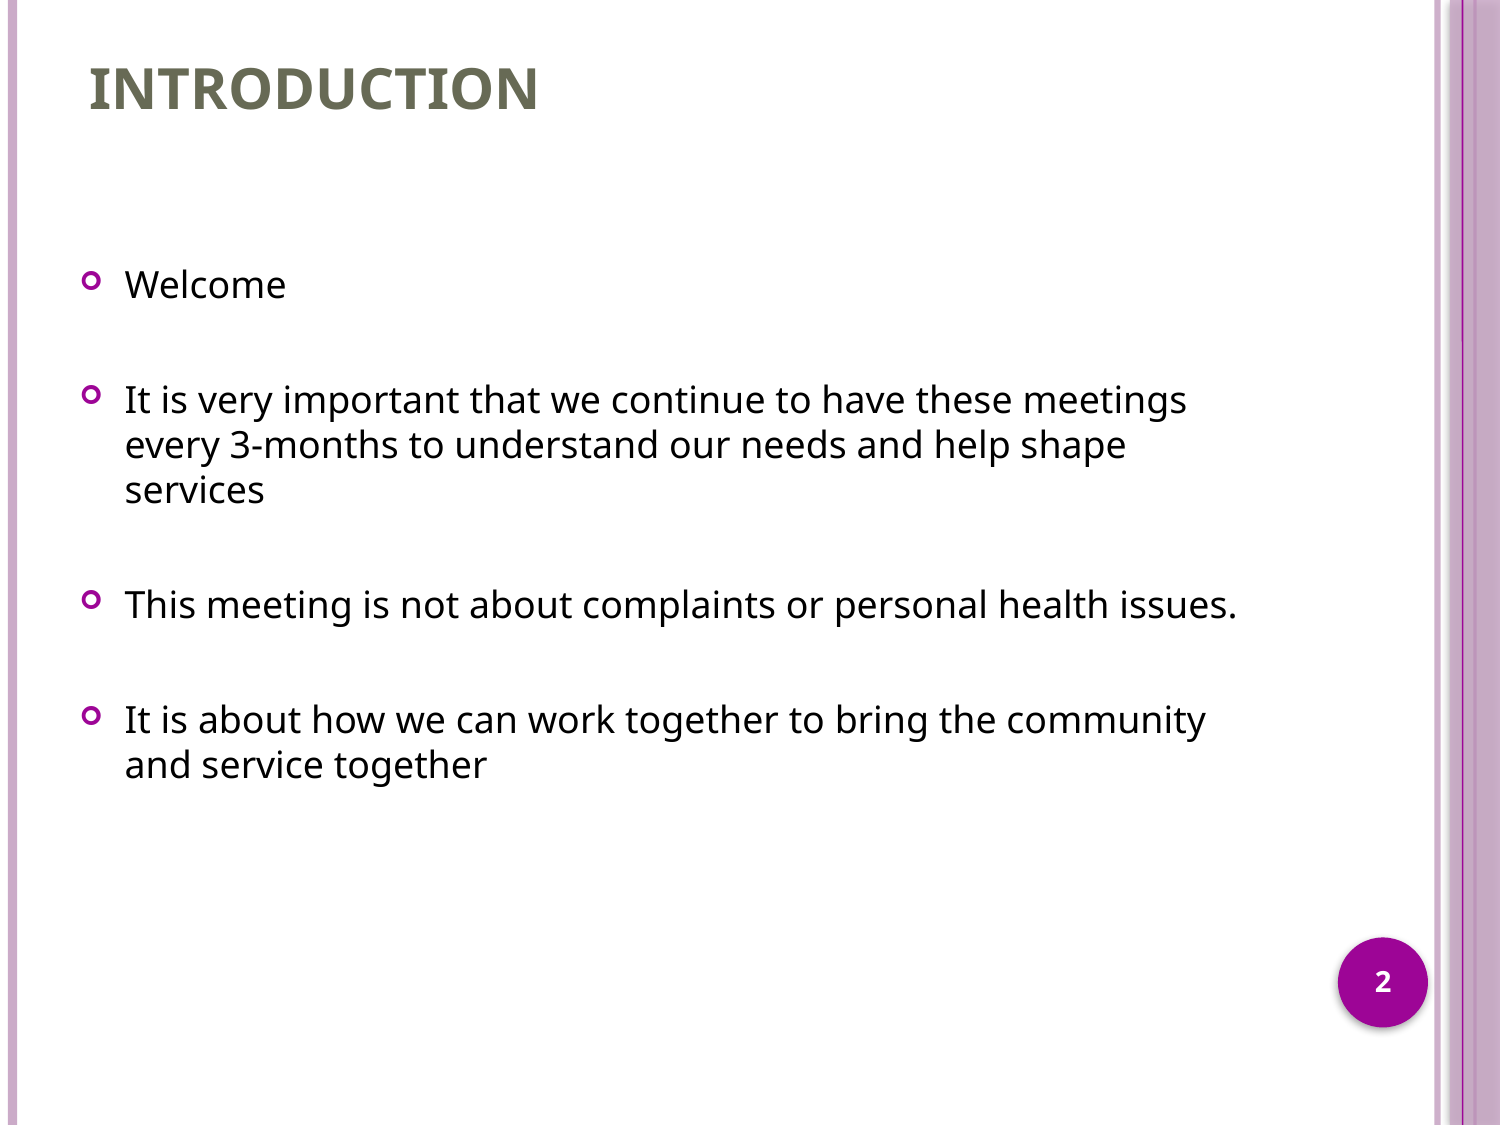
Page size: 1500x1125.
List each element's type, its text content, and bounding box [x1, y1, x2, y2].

slide_number 2 [1333, 940, 1434, 1027]
list Welcome It is very important that we continue to have these meetings every 3-months to understand our needs and help shape services This meeting is not about complaints or personal health issues. It is about how we can work together to bring the community and service together [64, 196, 1290, 1062]
title Introduction [75, 45, 1300, 197]
